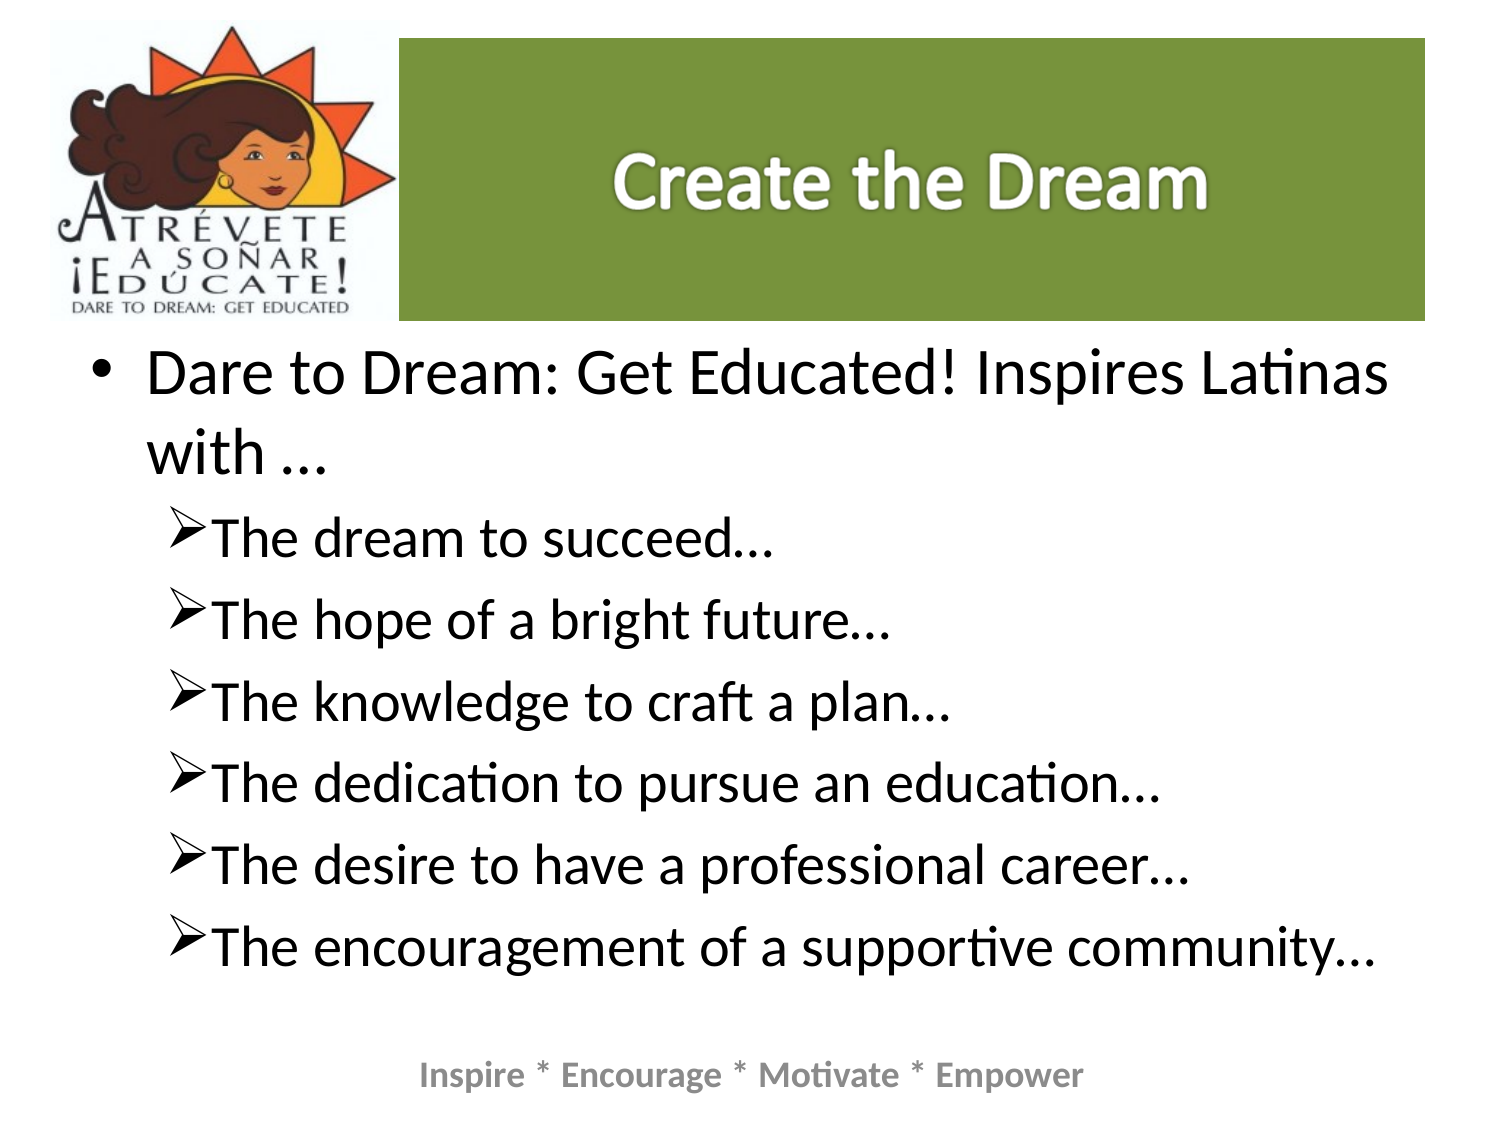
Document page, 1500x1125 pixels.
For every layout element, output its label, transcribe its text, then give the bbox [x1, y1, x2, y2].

list Dare to Dream: Get Educated! Inspires Latinas with … The dream to succeed… The hope of a bright future… The knowledge to craft a plan… The dedication to pursue an education… The desire to have a professional career… The encouragement of a supportive community… [75, 327, 1425, 1005]
footer Inspire * Encourage * Motivate * Empower [375, 1042, 1138, 1103]
picture [49, 19, 1426, 321]
